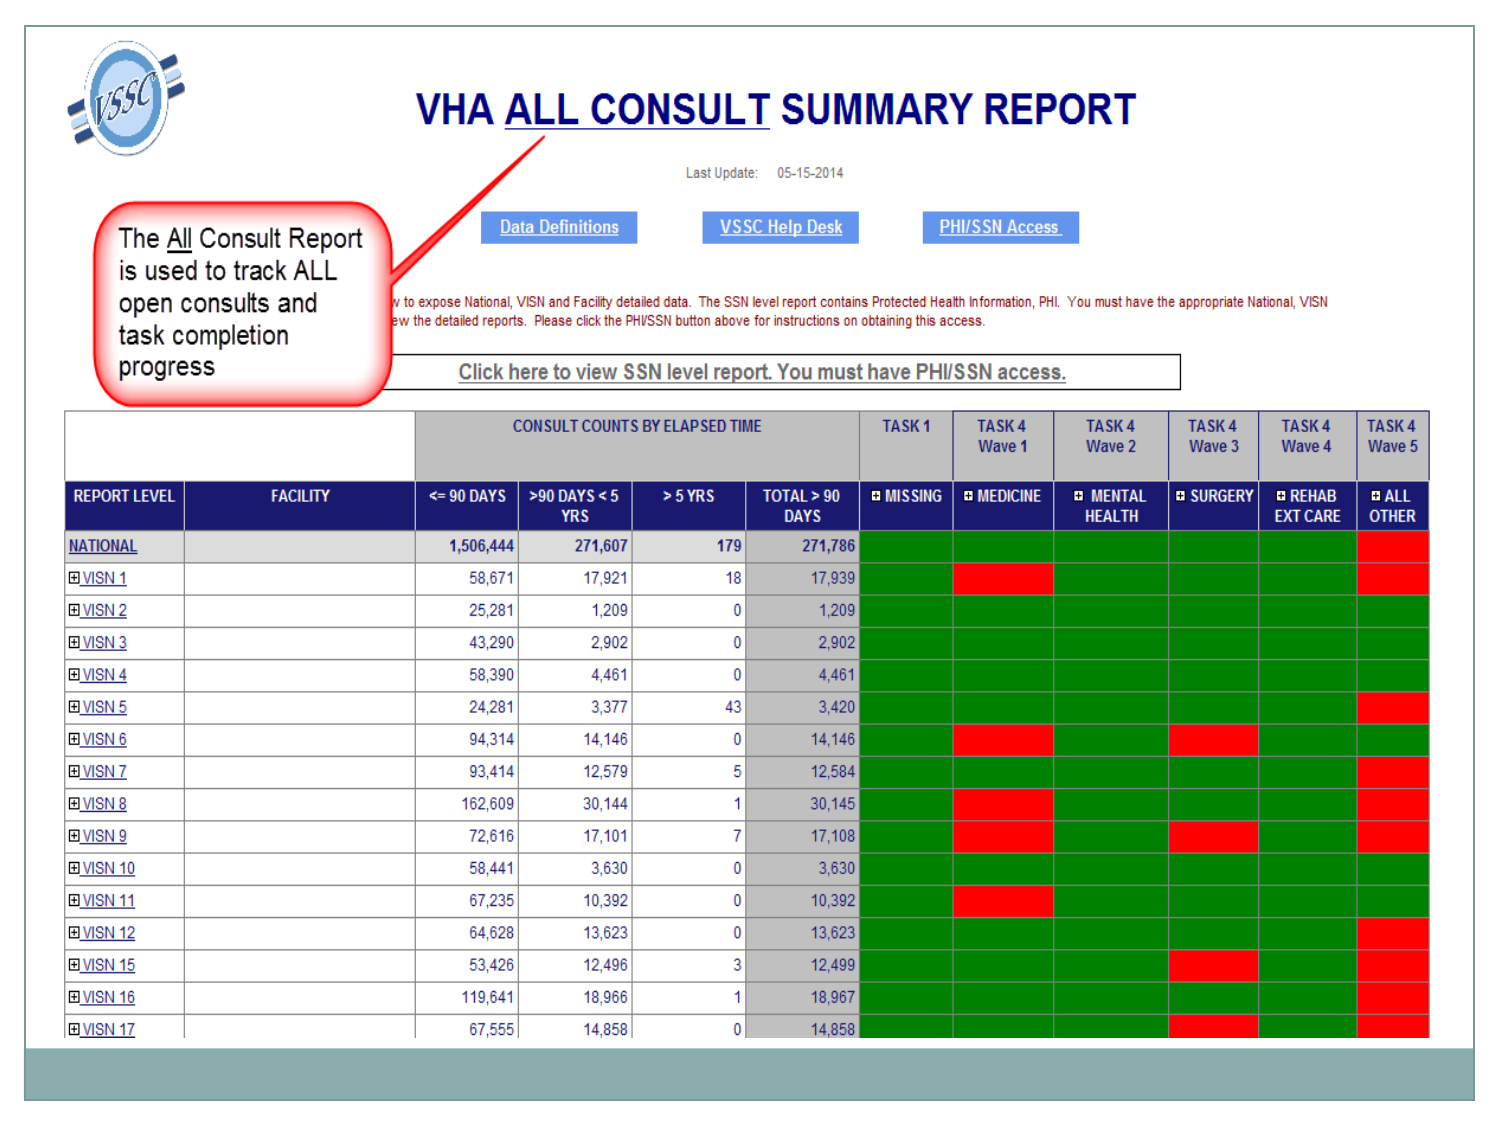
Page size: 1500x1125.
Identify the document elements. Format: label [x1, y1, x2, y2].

picture [49, 37, 1451, 1038]
